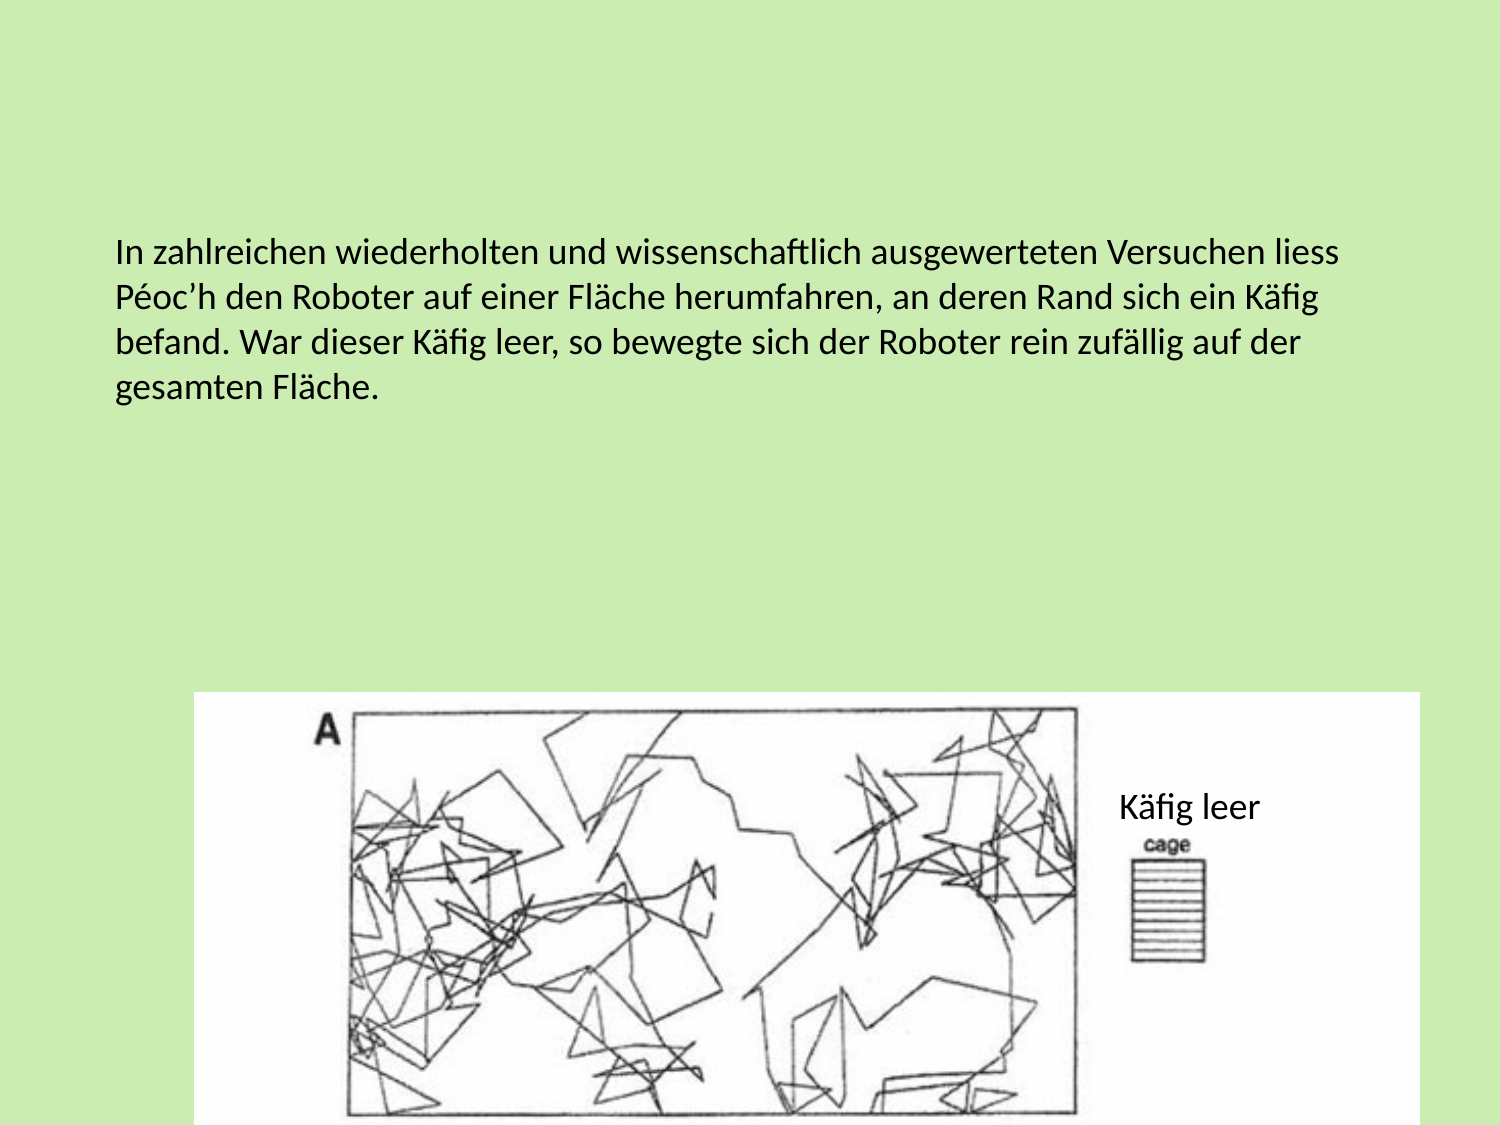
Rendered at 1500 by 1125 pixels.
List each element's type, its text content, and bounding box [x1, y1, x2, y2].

text_box In zahlreichen wiederholten und wissenschaftlich ausgewerteten Versuchen liess Péoc’h den Roboter auf einer Fläche herumfahren, an deren Rand sich ein Käfig befand. War dieser Käfig leer, so bewegte sich der Roboter rein zufällig auf der gesamten Fläche. [100, 219, 1424, 417]
picture [194, 692, 1420, 1125]
